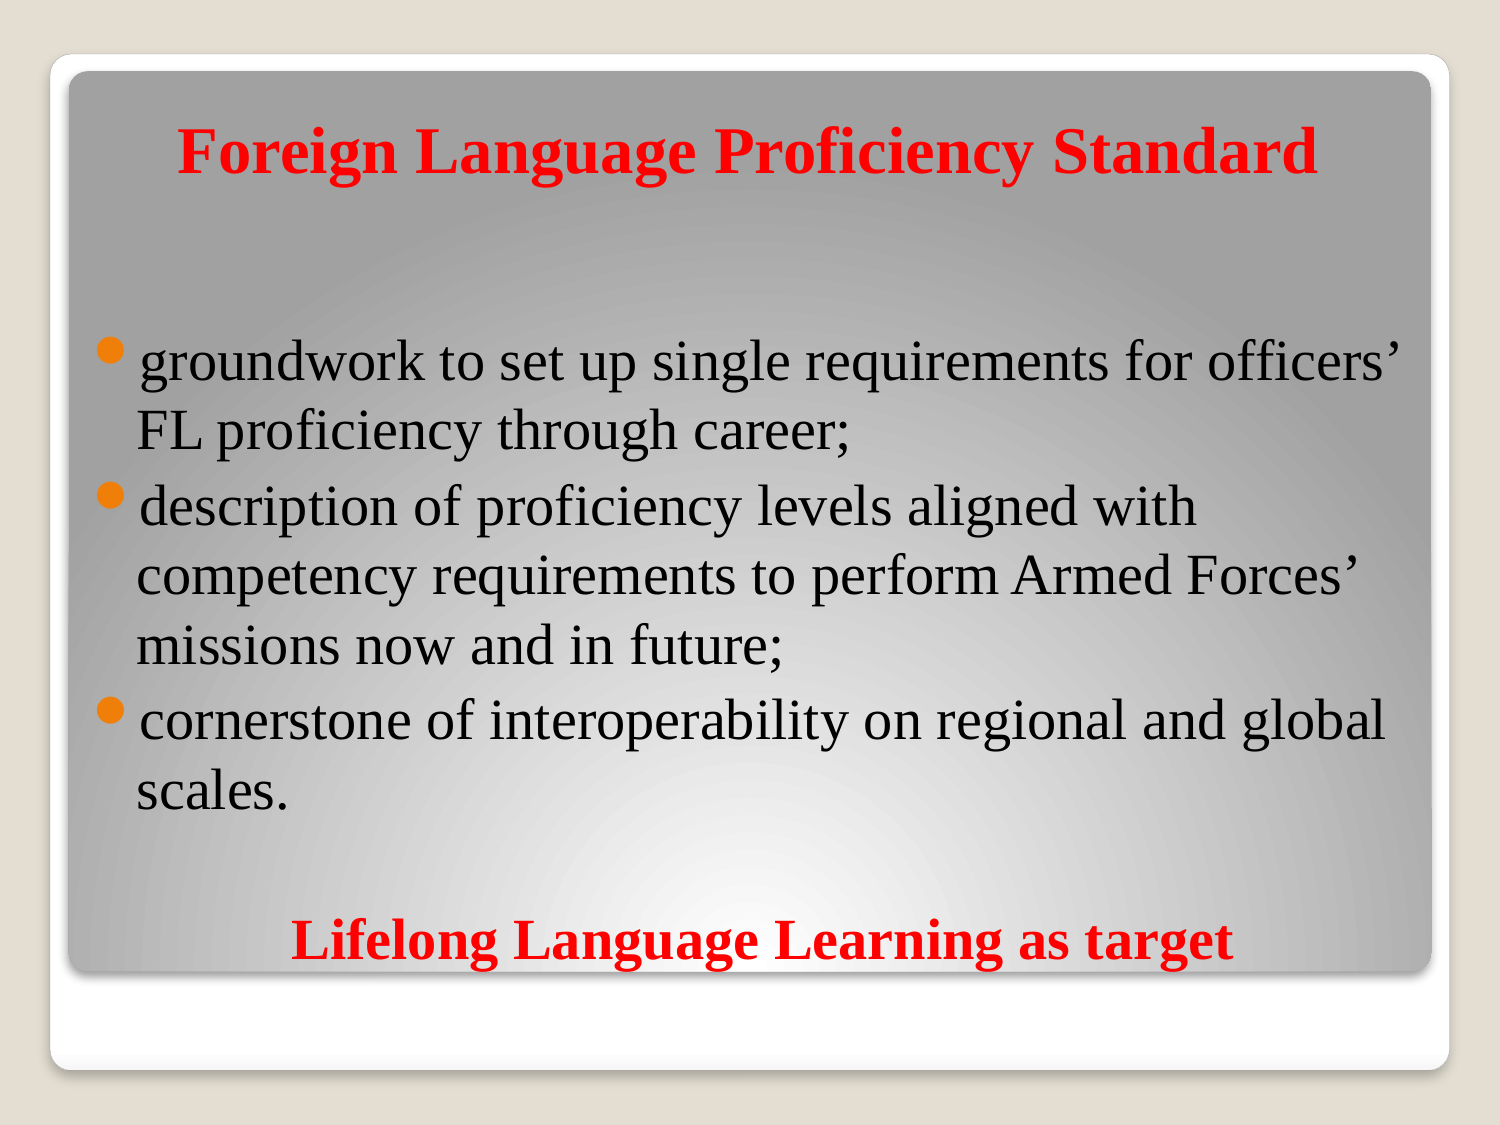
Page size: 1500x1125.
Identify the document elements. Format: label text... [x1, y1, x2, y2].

title Foreign Language Proficiency Standard [73, 66, 1424, 195]
list groundwork to set up single requirements for officers’ FL proficiency through career; description of proficiency levels aligned with competency requirements to perform Armed Forces’ missions now and in future; cornerstone of interoperability on regional and global scales. Lifelong Language Learning as target [63, 231, 1448, 1038]
